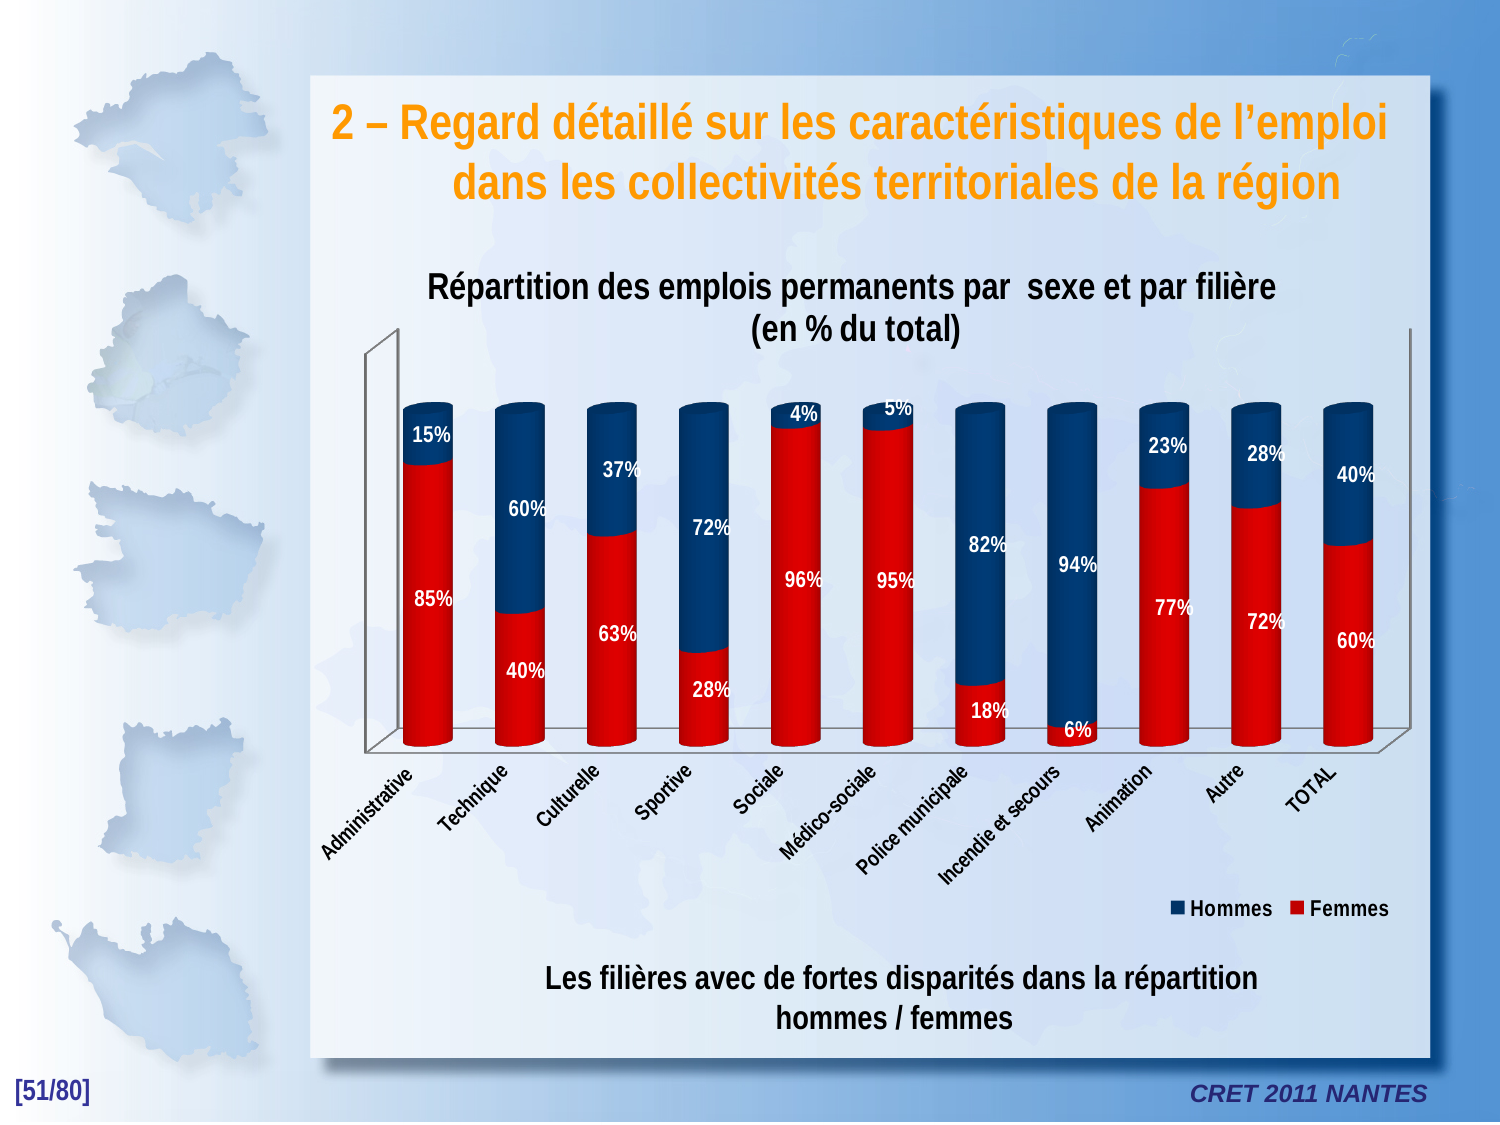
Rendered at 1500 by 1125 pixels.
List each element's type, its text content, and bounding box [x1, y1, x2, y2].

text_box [288, 231, 1424, 1046]
title 2 – Regard détaillé sur les caractéristiques de l’emploi dans les collectivités territoriales de la région [304, 82, 1417, 213]
text_box [51/80] [0, 1064, 195, 1115]
picture [0, 0, 1500, 1125]
